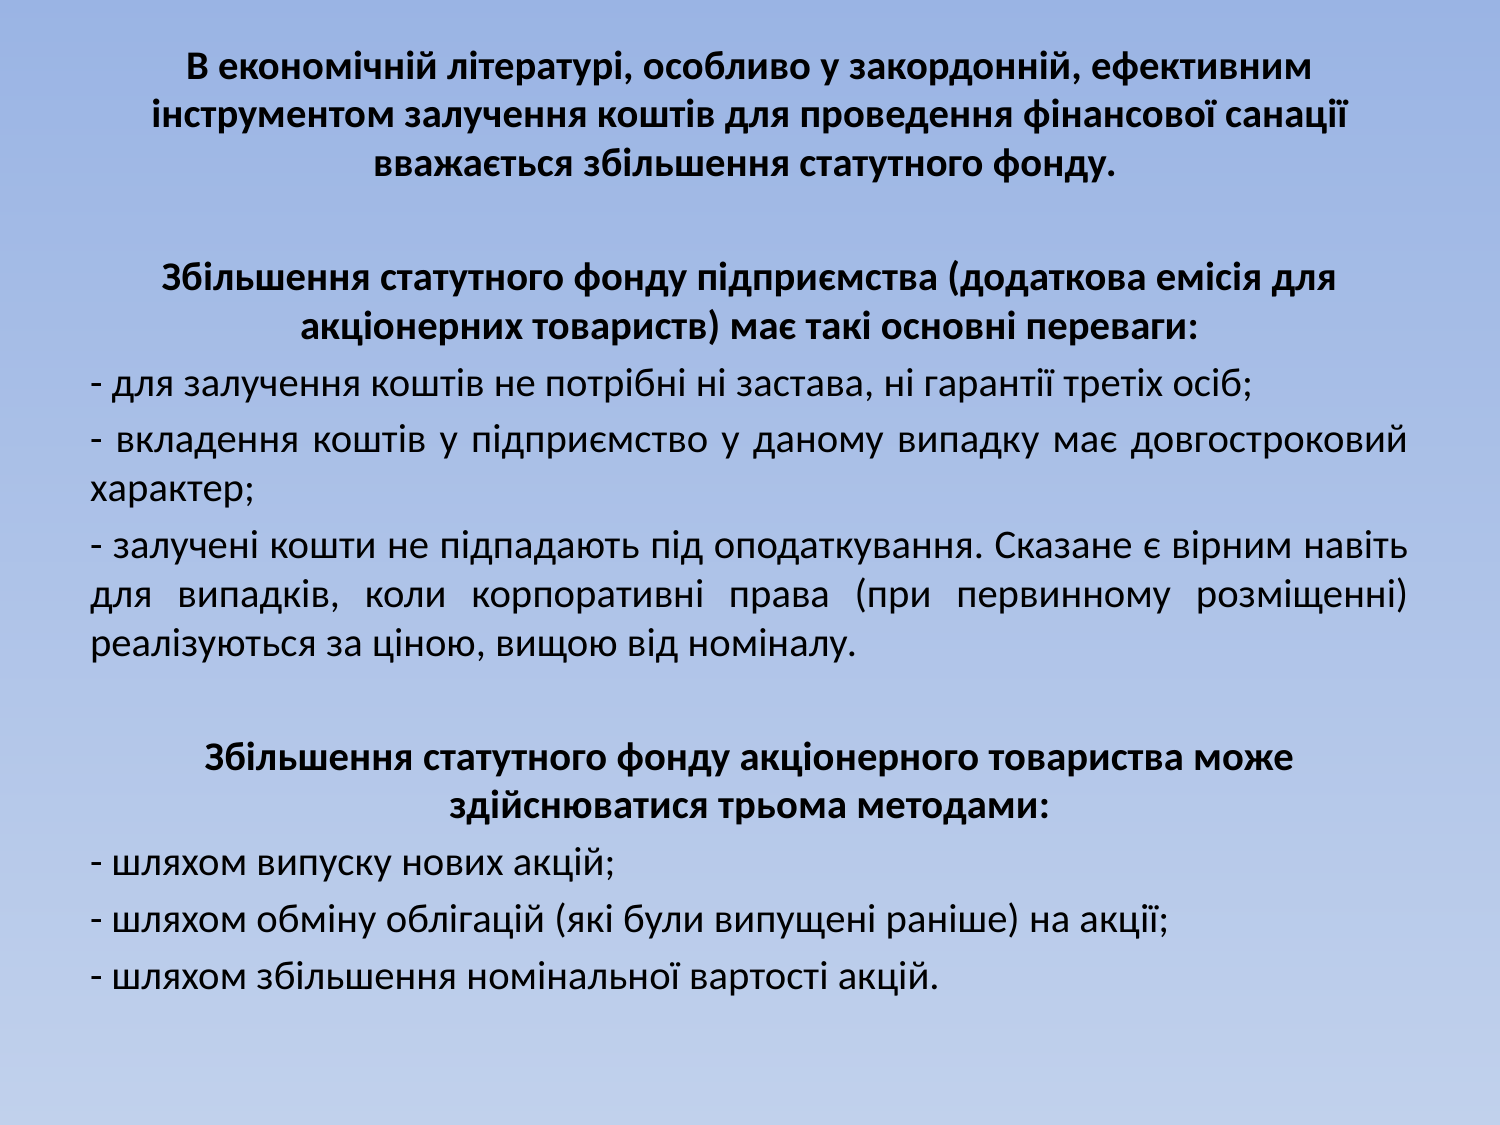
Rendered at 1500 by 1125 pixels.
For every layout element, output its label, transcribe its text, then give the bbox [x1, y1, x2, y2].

list В економічній літературі, особливо у закордонній, ефективним інструментом залучення коштів для проведення фінансової санації вважається збільшення статутного фонду. Збільшення статутного фонду підприємства (додаткова емісія для акціонерних товариств) має такі основні переваги: - для залучення коштів не потрібні ні застава, ні гарантії третіх осіб; - вкладення коштів у підприємство у даному випадку має довгостроковий характер; - залучені кошти не підпадають під оподаткування. Сказане є вірним навіть для випадків, коли корпоративні права (при первинному розміщенні) реалізуються за ціною, вищою від номіналу. Збільшення статутного фонду акціонерного товариства може здійснюватися трьома методами: - шляхом випуску нових акцій; - шляхом обміну облігацій (які були випущені раніше) на акції; - шляхом збільшення номінальної вартості акцій. [75, 30, 1425, 1005]
